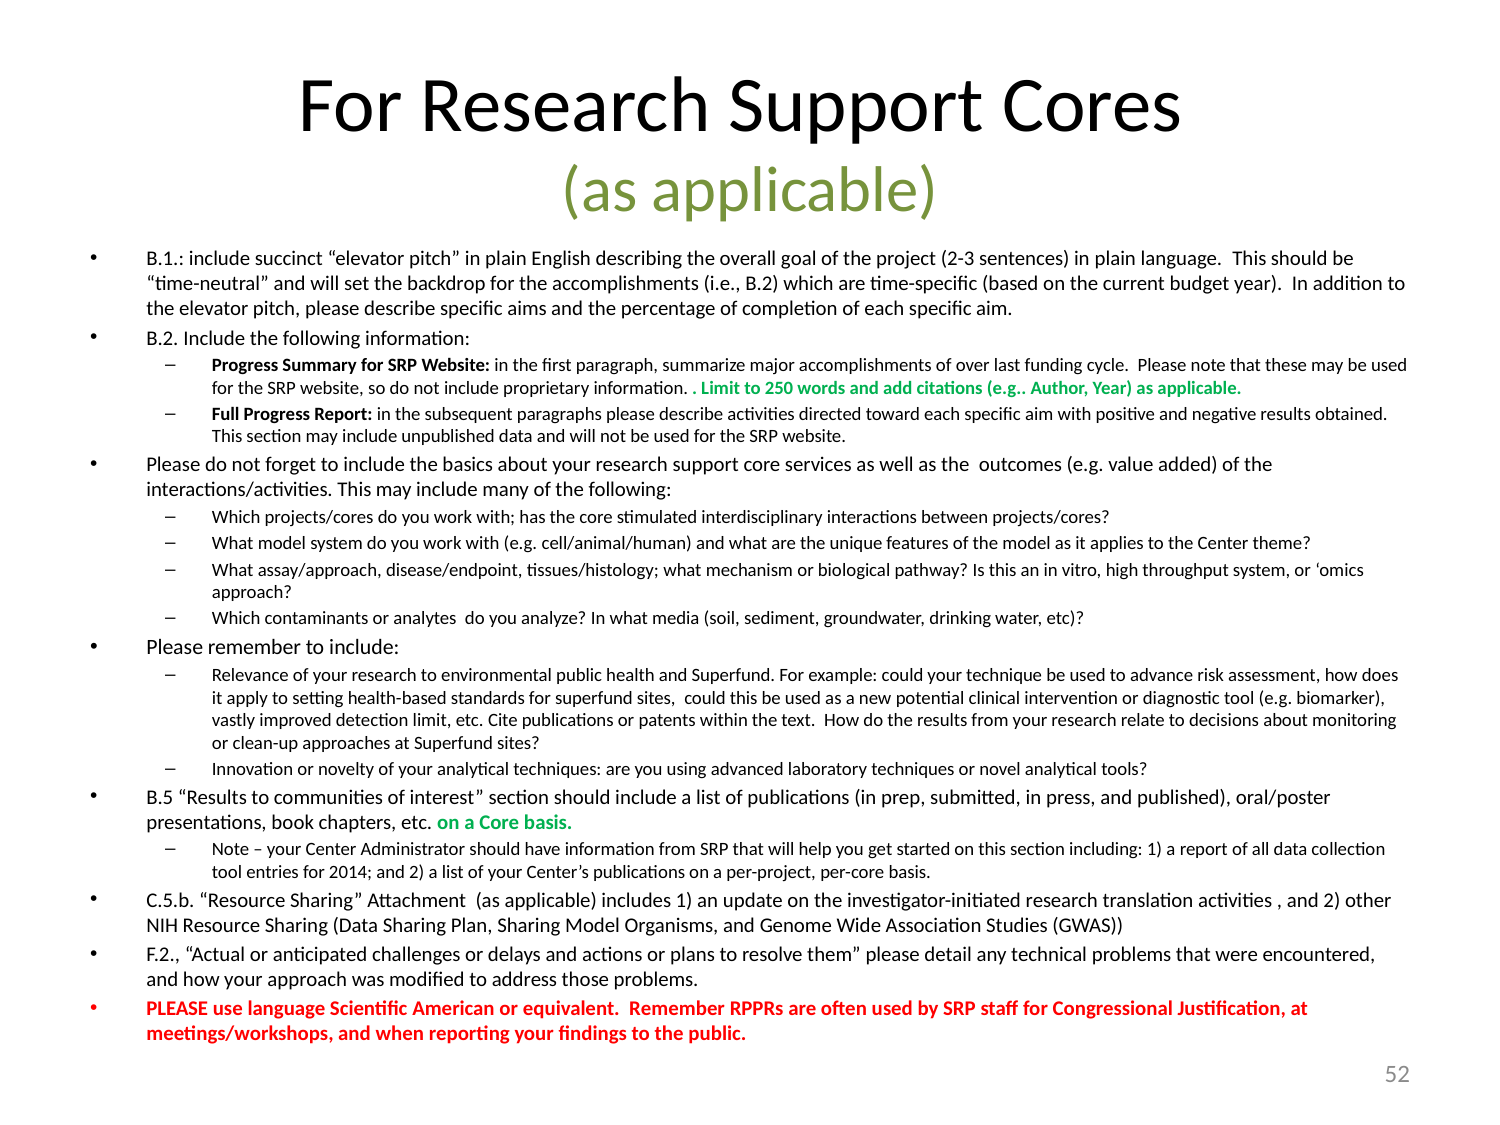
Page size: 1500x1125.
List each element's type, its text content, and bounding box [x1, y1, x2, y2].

list B.1.: include succinct “elevator pitch” in plain English describing the overall goal of the project (2-3 sentences) in plain language. This should be “time-neutral” and will set the backdrop for the accomplishments (i.e., B.2) which are time-specific (based on the current budget year). In addition to the elevator pitch, please describe specific aims and the percentage of completion of each specific aim. B.2. Include the following information: Progress Summary for SRP Website: in the first paragraph, summarize major accomplishments of over last funding cycle. Please note that these may be used for the SRP website, so do not include proprietary information. . Limit to 250 words and add citations (e.g.. Author, Year) as applicable. Full Progress Report: in the subsequent paragraphs please describe activities directed toward each specific aim with positive and negative results obtained. This section may include unpublished data and will not be used for the SRP website. Please do not forget to include the basics about your research support core services as well as the outcomes (e.g. value added) of the interactions/activities. This may include many of the following: Which projects/cores do you work with; has the core stimulated interdisciplinary interactions between projects/cores? What model system do you work with (e.g. cell/animal/human) and what are the unique features of the model as it applies to the Center theme? What assay/approach, disease/endpoint, tissues/histology; what mechanism or biological pathway? Is this an in vitro, high throughput system, or ‘omics approach? Which contaminants or analytes do you analyze? In what media (soil, sediment, groundwater, drinking water, etc)? Please remember to include: Relevance of your research to environmental public health and Superfund. For example: could your technique be used to advance risk assessment, how does it apply to setting health-based standards for superfund sites, could this be used as a new potential clinical intervention or diagnostic tool (e.g. biomarker), vastly improved detection limit, etc. Cite publications or patents within the text. How do the results from your research relate to decisions about monitoring or clean-up approaches at Superfund sites? Innovation or novelty of your analytical techniques: are you using advanced laboratory techniques or novel analytical tools? B.5 “Results to communities of interest” section should include a list of publications (in prep, submitted, in press, and published), oral/poster presentations, book chapters, etc. on a Core basis. Note – your Center Administrator should have information from SRP that will help you get started on this section including: 1) a report of all data collection tool entries for 2014; and 2) a list of your Center’s publications on a per-project, per-core basis. C.5.b. “Resource Sharing” Attachment (as applicable) includes 1) an update on the investigator-initiated research translation activities , and 2) other NIH Resource Sharing (Data Sharing Plan, Sharing Model Organisms, and Genome Wide Association Studies (GWAS)) F.2., “Actual or anticipated challenges or delays and actions or plans to resolve them” please detail any technical problems that were encountered, and how your approach was modified to address those problems. PLEASE use language Scientific American or equivalent. Remember RPPRs are often used by SRP staff for Congressional Justification, at meetings/workshops, and when reporting your findings to the public. [75, 237, 1425, 1038]
slide_number 52 [1074, 1042, 1425, 1103]
title For Research Support Cores (as applicable) [75, 45, 1425, 233]
